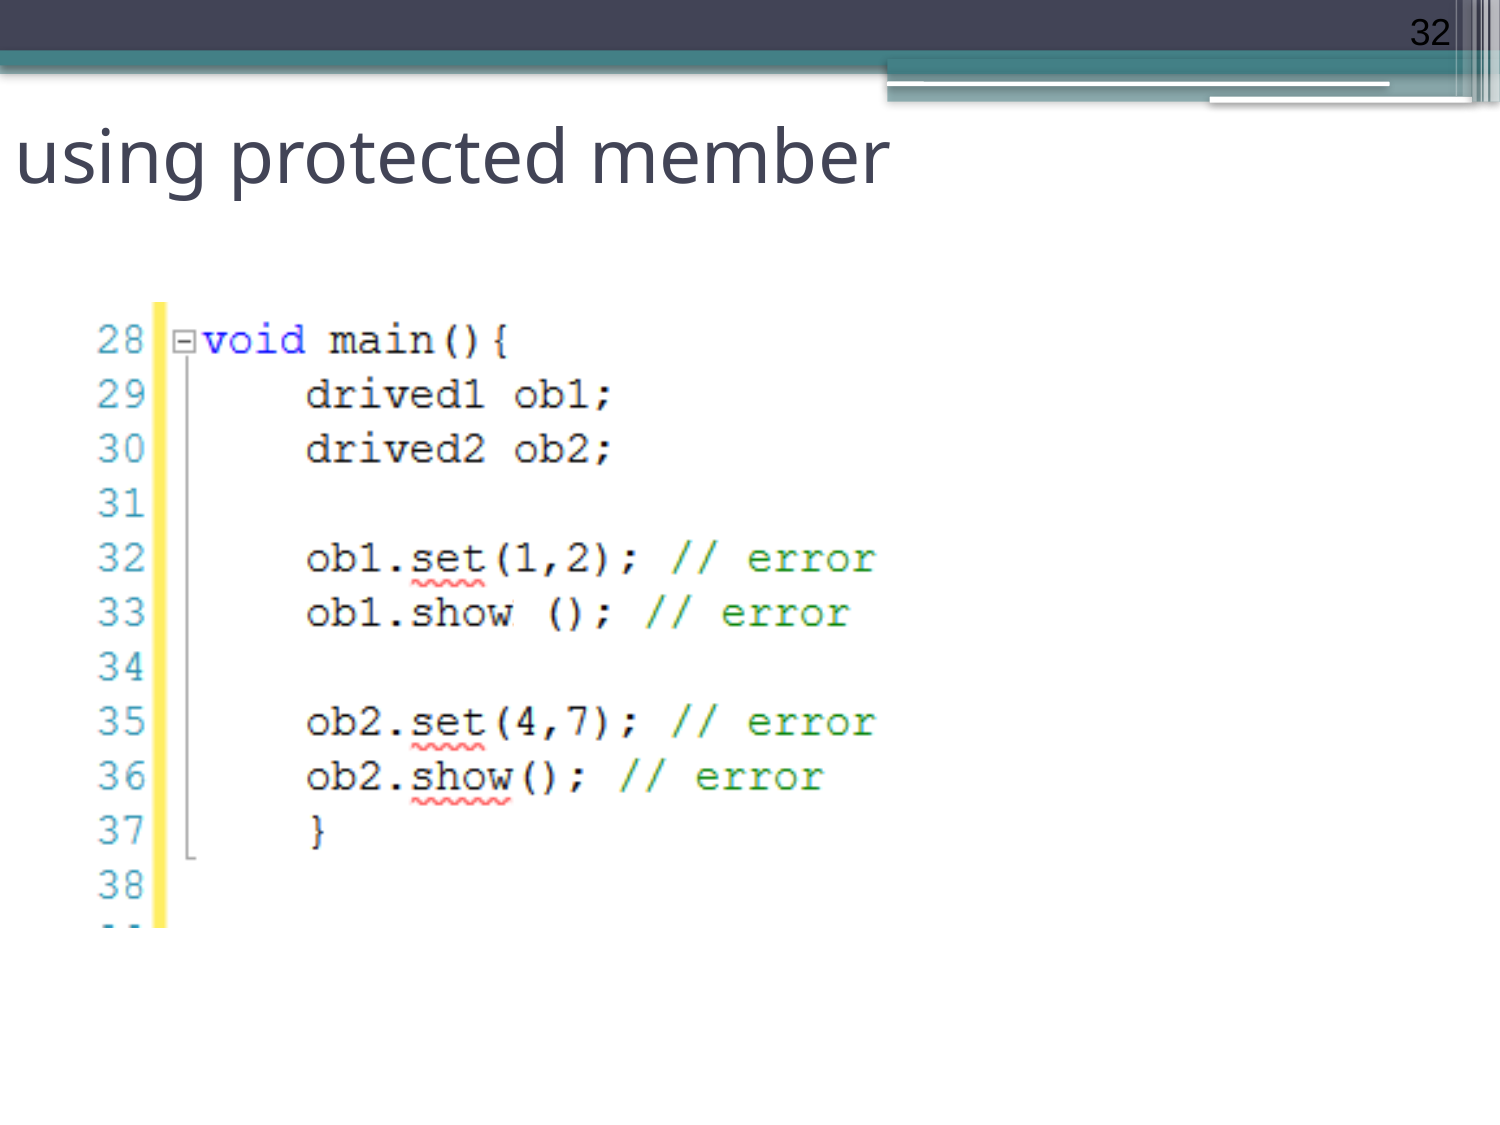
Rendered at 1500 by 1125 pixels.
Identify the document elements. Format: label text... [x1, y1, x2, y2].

title using protected member [0, 66, 1350, 242]
slide_number 32 [1341, 0, 1466, 61]
picture [40, 302, 1036, 929]
